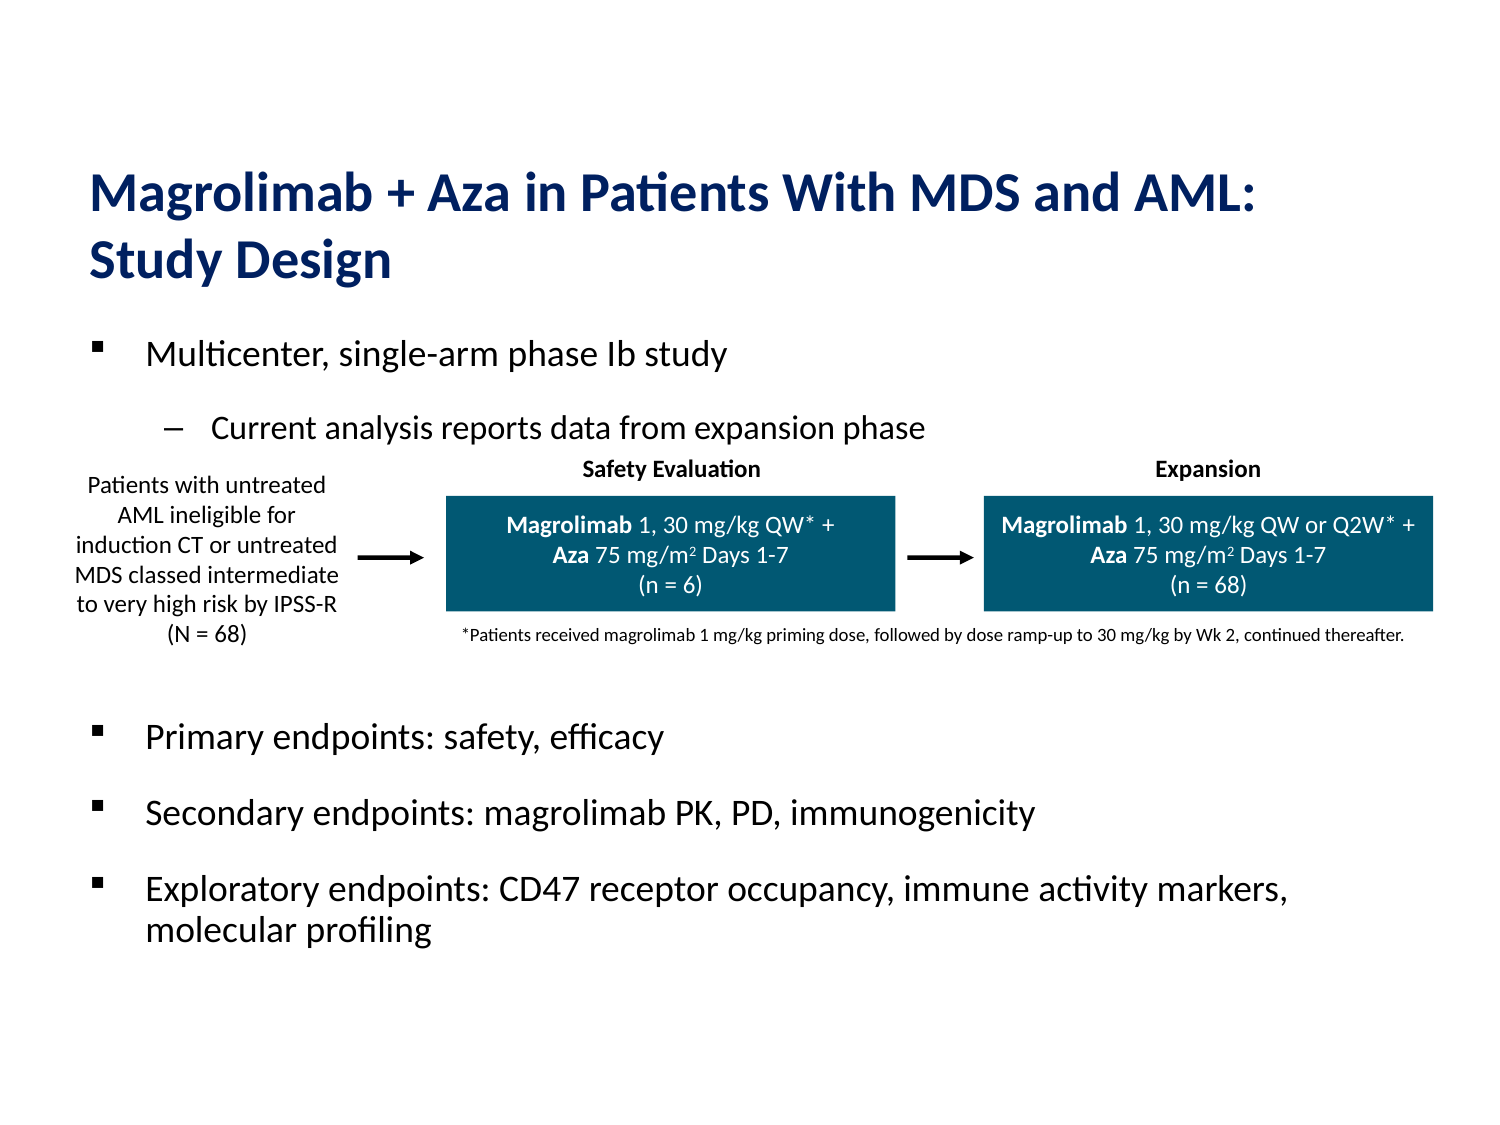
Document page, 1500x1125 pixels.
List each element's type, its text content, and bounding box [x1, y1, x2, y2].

text_box Magrolimab 1, 30 mg/kg QW* + Aza 75 mg/m2 Days 1-7 (n = 6) [446, 495, 896, 612]
text_box Magrolimab + Aza in Patients With MDS and AML: Study Design [74, 154, 1413, 291]
text_box Patients with untreated AML ineligible for induction CT or untreated MDS classed intermediate to very high risk by IPSS-R (N = 68) [53, 460, 361, 656]
text_box Magrolimab 1, 30 mg/kg QW or Q2W* + Aza 75 mg/m2 Days 1-7 (n = 68) [983, 495, 1434, 612]
text_box [907, 551, 974, 564]
text_box Multicenter, single-arm phase Ib study Current analysis reports data from expansion phase Primary endpoints: safety, efficacy Secondary endpoints: magrolimab PK, PD, immunogenicity Exploratory endpoints: CD47 receptor occupancy, immune activity markers, molecular profiling [74, 326, 1413, 899]
text_box Expansion [983, 445, 1434, 490]
text_box *Patients received magrolimab 1 mg/kg priming dose, followed by dose ramp-up to 30 mg/kg by Wk 2, continued thereafter. [446, 615, 1445, 653]
text_box Safety Evaluation [448, 445, 896, 490]
text_box [361, 551, 425, 564]
